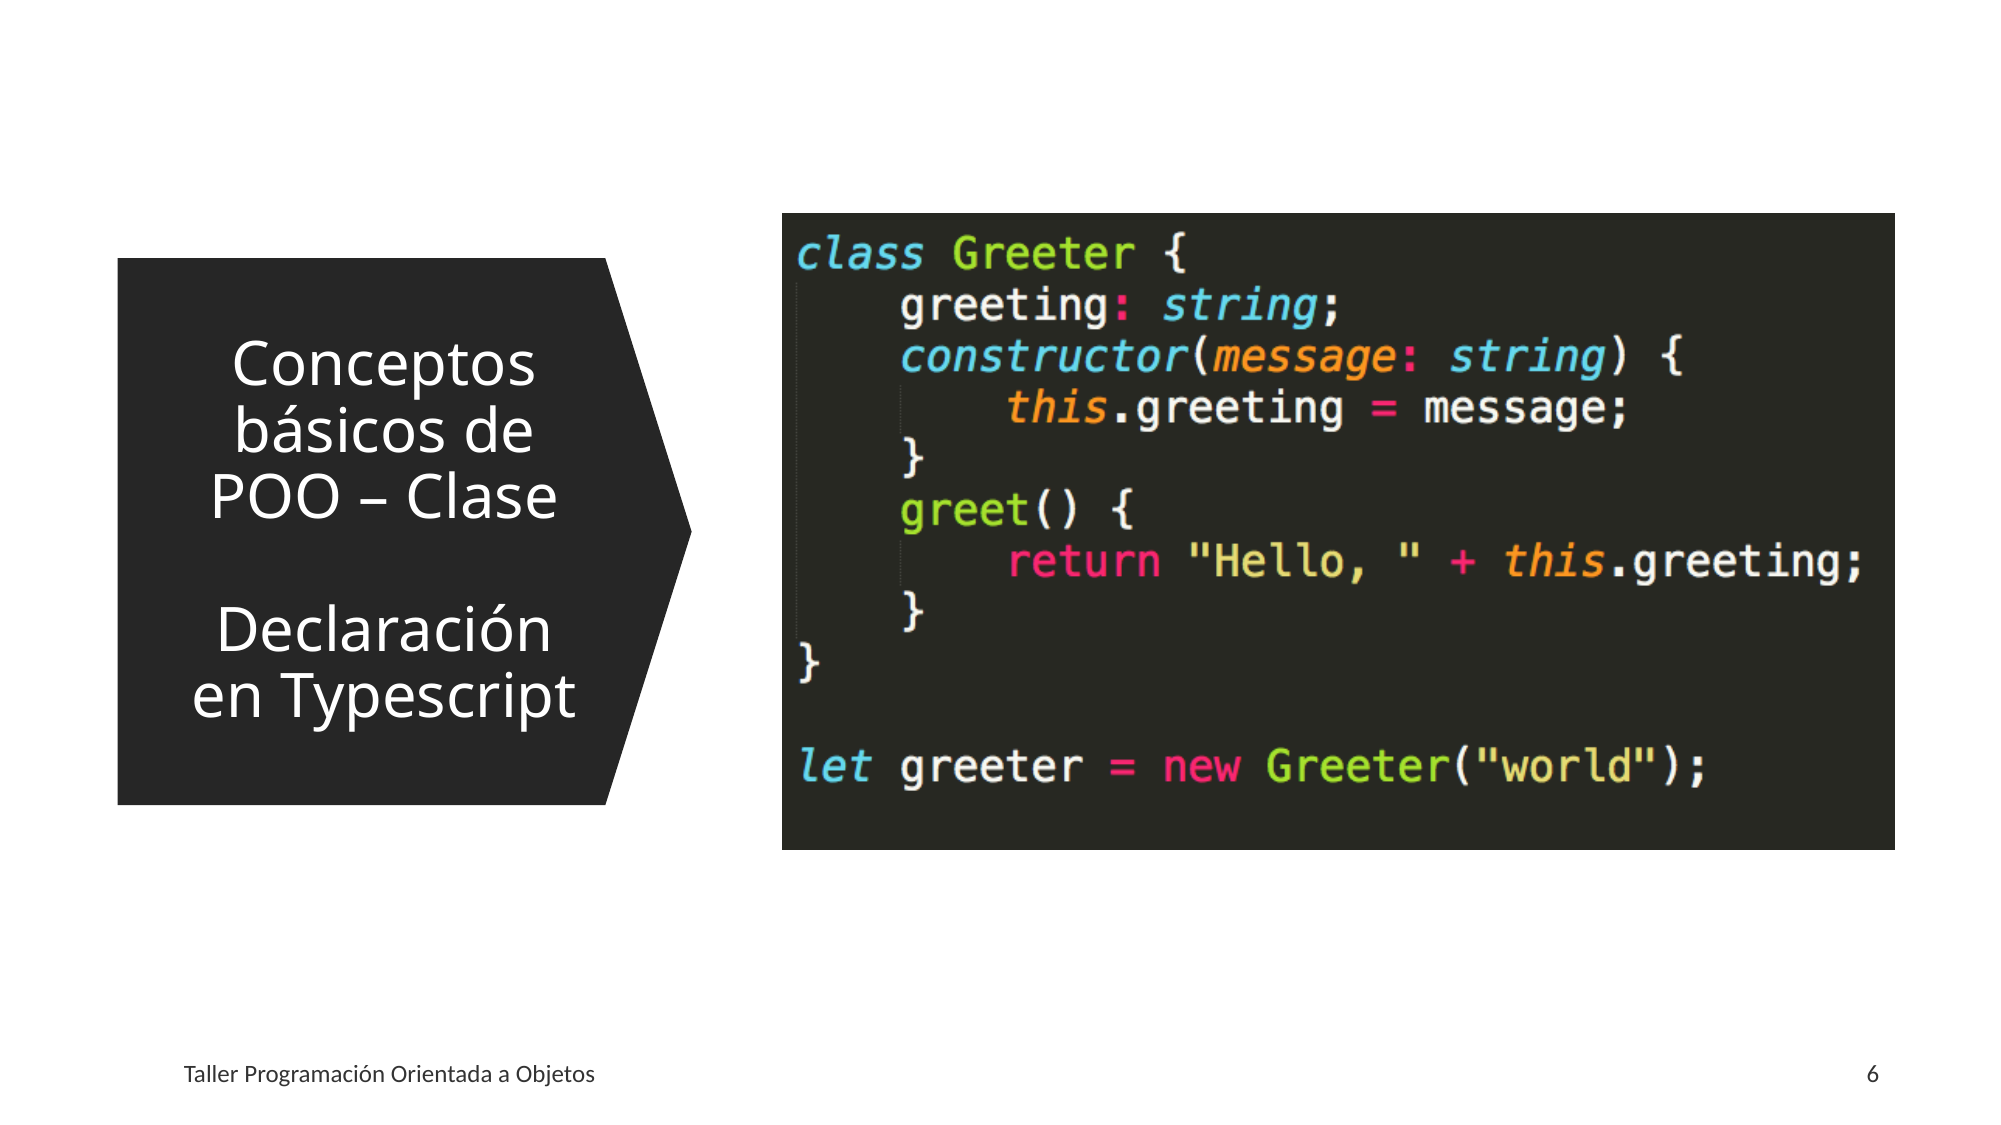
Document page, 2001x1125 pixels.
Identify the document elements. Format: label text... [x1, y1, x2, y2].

slide_number 6 [1810, 1042, 1895, 1103]
text_box [116, 257, 693, 807]
footer Taller Programación Orientada a Objetos [168, 1042, 1188, 1103]
picture [782, 213, 1895, 851]
title Conceptos básicos de POO – Clase Declaración en Typescript [168, 322, 601, 741]
